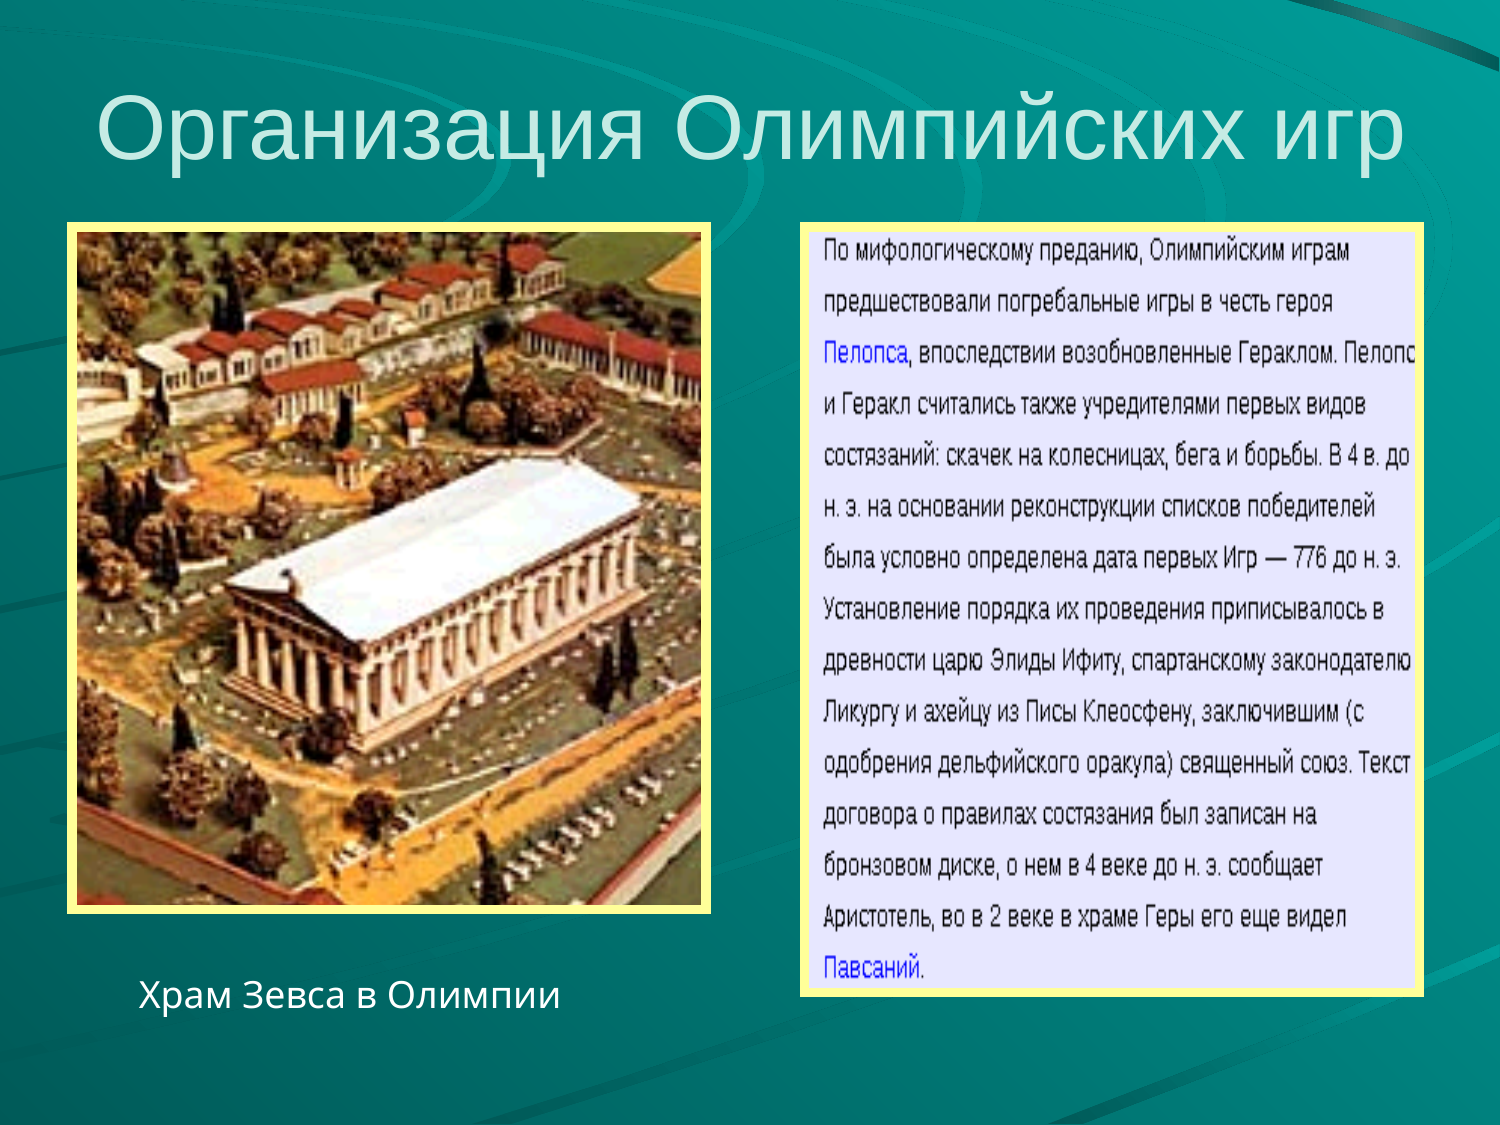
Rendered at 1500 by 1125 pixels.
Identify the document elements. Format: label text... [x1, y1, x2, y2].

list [76, 231, 702, 906]
text_box Храм Зевса в Олимпии [123, 964, 668, 1024]
picture [808, 231, 1416, 988]
title Организация Олимпийских игр [76, 42, 1428, 186]
